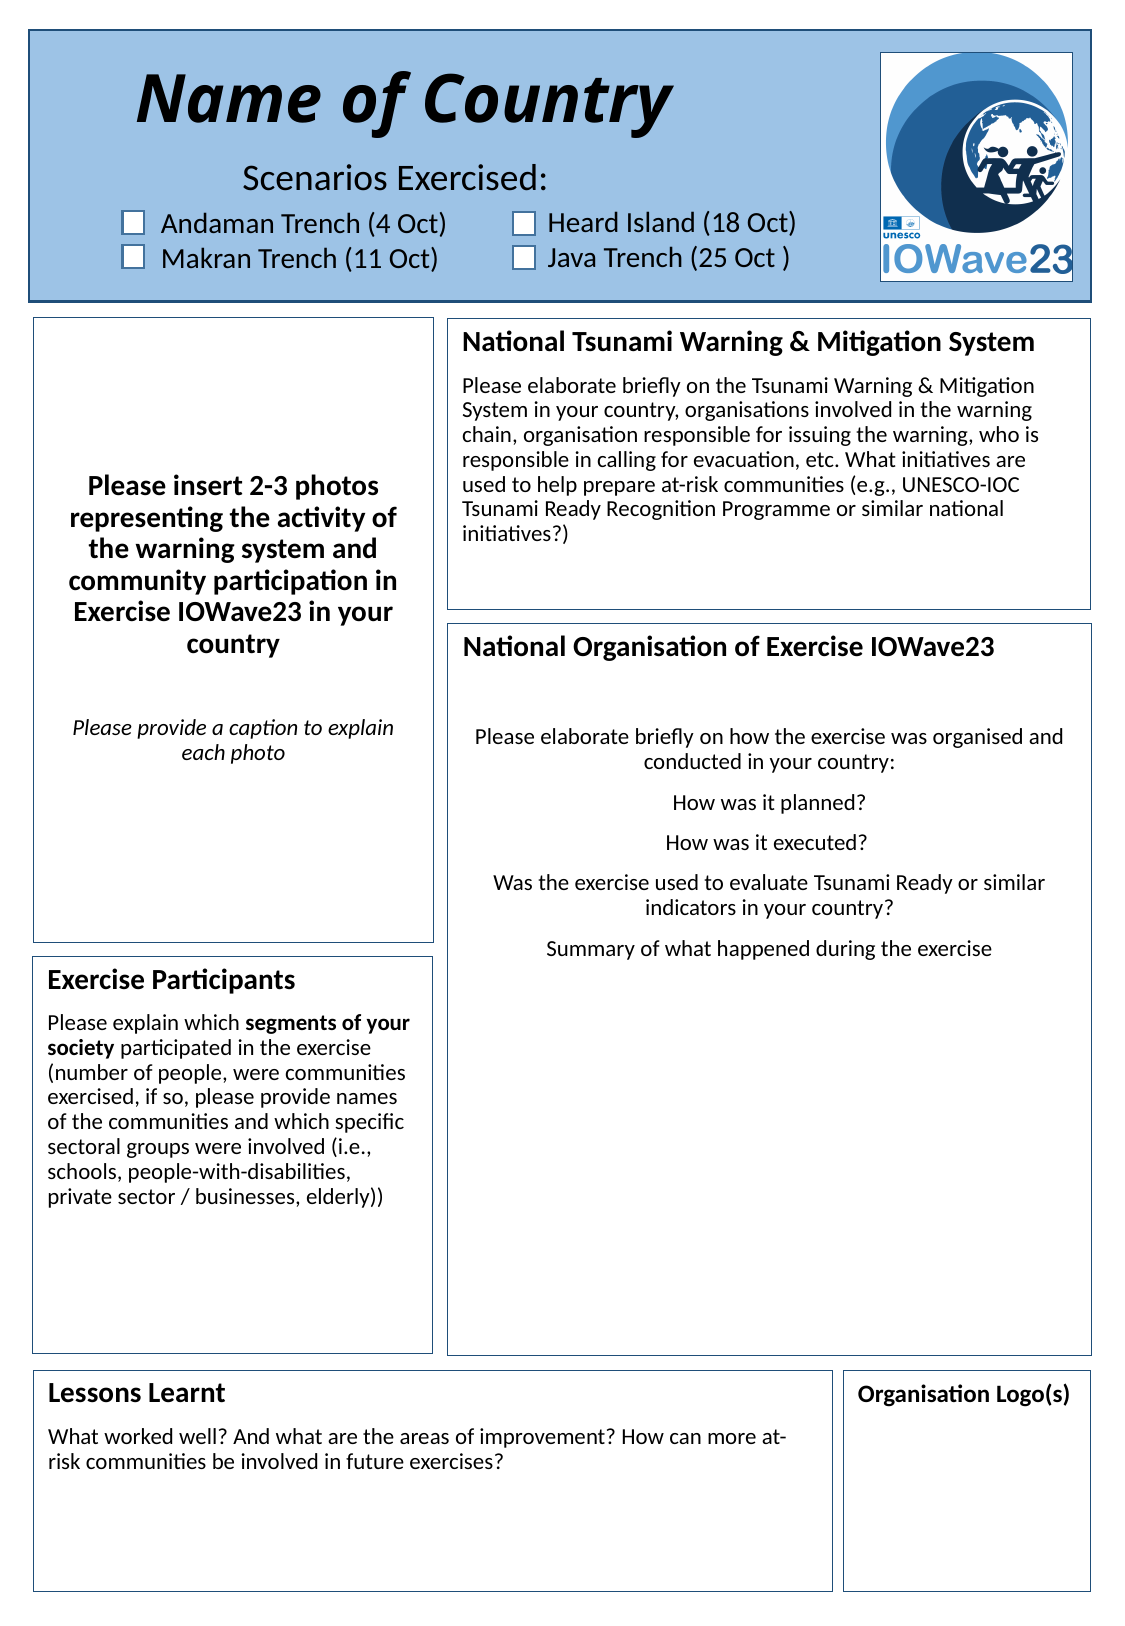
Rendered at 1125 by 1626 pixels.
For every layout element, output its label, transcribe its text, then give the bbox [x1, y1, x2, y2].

text_box Exercise Participants Please explain which segments of your society participated in the exercise (number of people, were communities exercised, if so, please provide names of the communities and which specific sectoral groups were involved (i.e., schools, people-with-disabilities, private sector / businesses, elderly)) [32, 956, 433, 1354]
subtitle National Tsunami Warning & Mitigation System Please elaborate briefly on the Tsunami Warning & Mitigation System in your country, organisations involved in the warning chain, organisation responsible for issuing the warning, who is responsible in calling for evacuation, etc. What initiatives are used to help prepare at-risk communities (e.g., UNESCO-IOC Tsunami Ready Recognition Programme or similar national initiatives?) [447, 318, 1091, 610]
text_box Lessons Learnt What worked well? And what are the areas of improvement? How can more at-risk communities be involved in future exercises? [33, 1370, 833, 1592]
text_box [843, 1415, 1091, 1592]
text_box Organisation Logo(s) [843, 1370, 1091, 1415]
title Name of Country [89, 59, 718, 145]
text_box [512, 211, 536, 236]
text_box Heard Island (18 Oct) Java Trench (25 Oct ) [473, 196, 825, 282]
text_box [121, 210, 145, 235]
text_box Scenarios Exercised: [198, 145, 593, 206]
text_box National Organisation of Exercise IOWave23 Please elaborate briefly on how the exercise was organised and conducted in your country: How was it planned? How was it executed? Was the exercise used to evaluate Tsunami Ready or similar indicators in your country? Summary of what happened during the exercise [447, 623, 1092, 1356]
text_box [28, 29, 1092, 303]
text_box [512, 245, 536, 270]
text_box [121, 244, 145, 269]
text_box Please insert 2-3 photos representing the activity of the warning system and community participation in Exercise IOWave23 in your country Please provide a caption to explain each photo [33, 317, 434, 943]
picture [880, 51, 1073, 282]
text_box Andaman Trench (4 Oct) Makran Trench (11 Oct) [102, 197, 473, 282]
